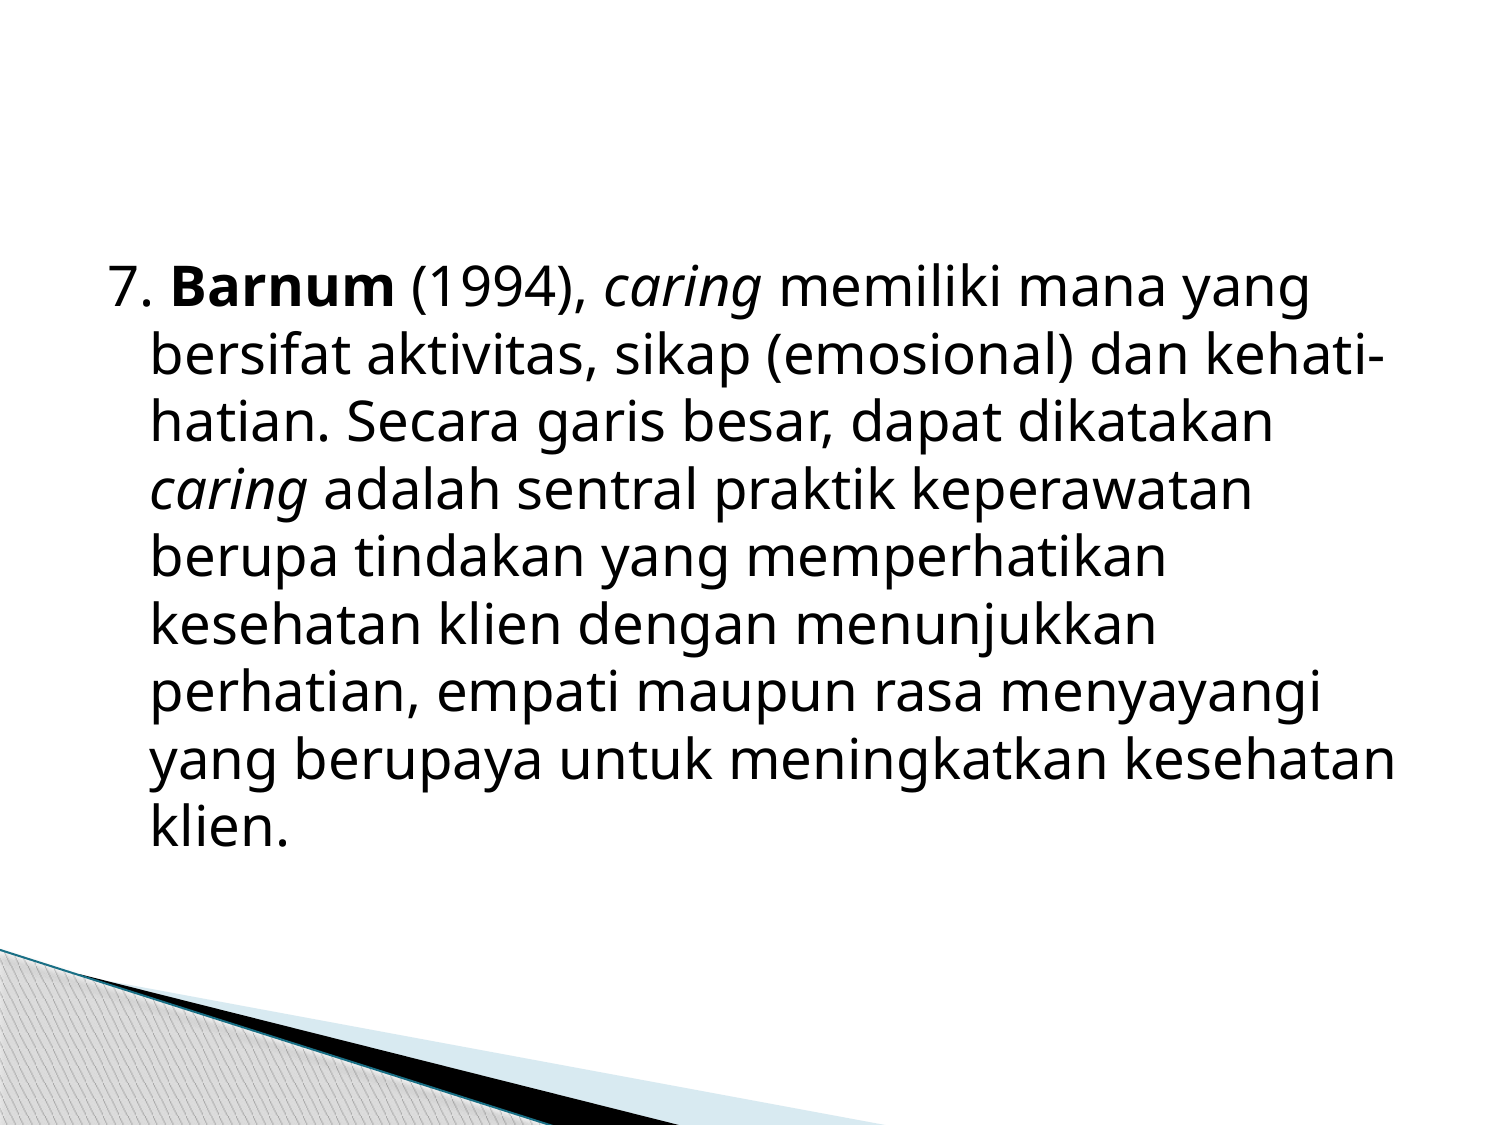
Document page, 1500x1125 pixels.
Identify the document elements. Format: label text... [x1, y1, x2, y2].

list 7. Barnum (1994), caring memiliki mana yang bersifat aktivitas, sikap (emosional) dan kehati-hatian. Secara garis besar, dapat dikatakan caring adalah sentral praktik keperawatan berupa tindakan yang memperhatikan kesehatan klien dengan menunjukkan perhatian, empati maupun rasa menyayangi yang berupaya untuk meningkatkan kesehatan klien. [75, 243, 1425, 986]
